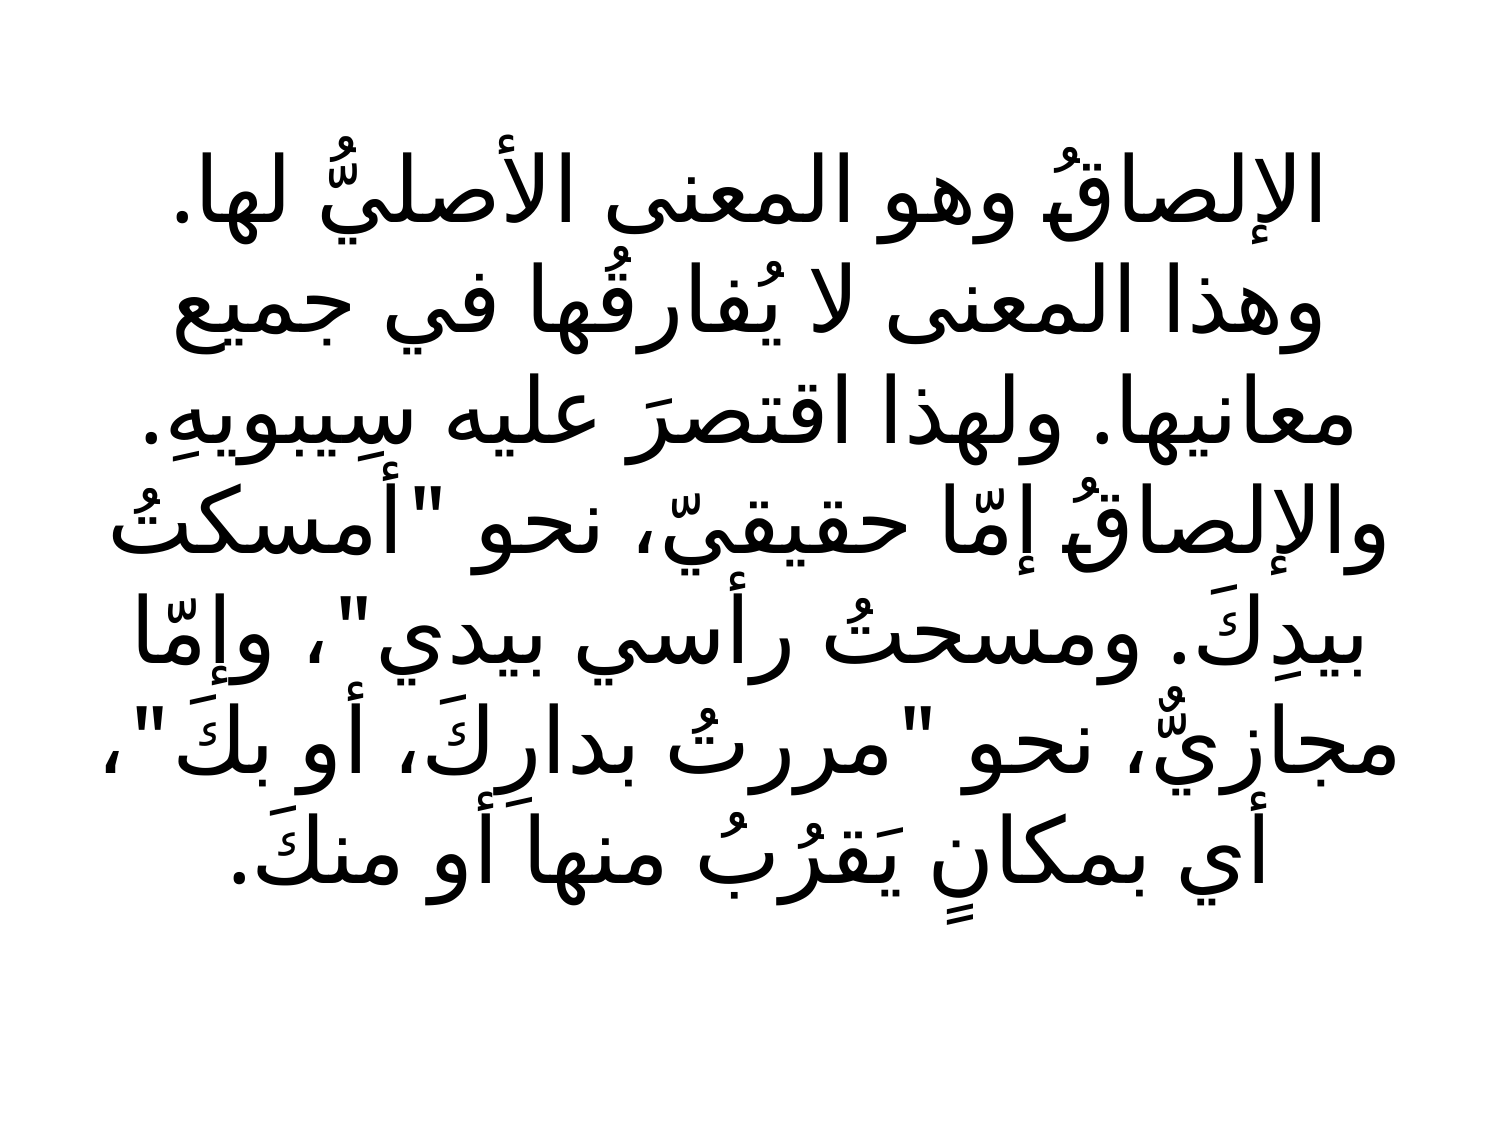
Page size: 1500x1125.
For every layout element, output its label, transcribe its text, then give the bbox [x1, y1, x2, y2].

title الإلصاقُ وهو المعنى الأصليُّ لها. وهذا المعنى لا يُفارقُها في جميع معانيها. ولهذا اقتصرَ عليه سِيبويهِ. والإلصاقُ إمّا حقيقيّ، نحو "أمسكتُ بيدِكَ. ومسحتُ رأسي بيدي"، وإمّا مجازيٌّ، نحو "مررتُ بدارِكَ، أو بكَ"، أي بمكانٍ يَقرُبُ منها أو منكَ. [75, 45, 1425, 988]
